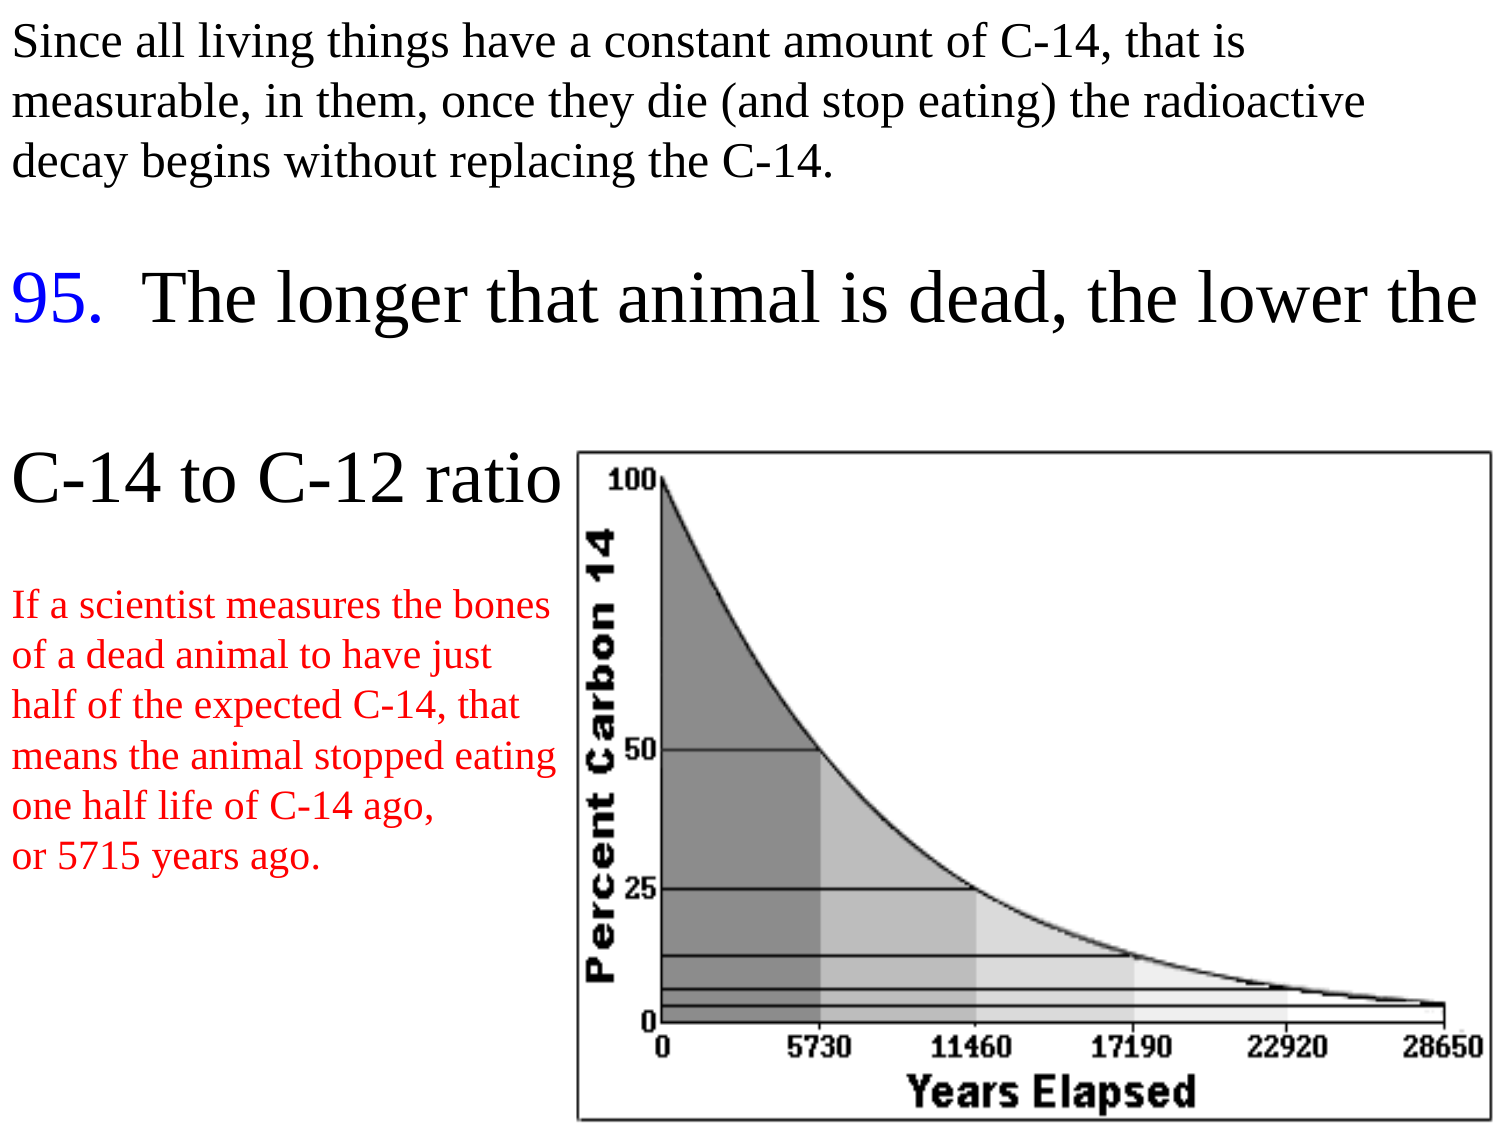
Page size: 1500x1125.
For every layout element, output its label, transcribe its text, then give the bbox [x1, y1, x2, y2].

picture [574, 449, 1495, 1125]
text_box Since all living things have a constant amount of C-14, that is measurable, in them, once they die (and stop eating) the radioactive decay begins without replacing the C-14. 95. The longer that animal is dead, the lower the C-14 to C-12 ratio becomes. If a scientist measures the bones of a dead animal to have just half of the expected C-14, that means the animal stopped eating one half life of C-14 ago, or 5715 years ago. [0, 0, 1497, 885]
